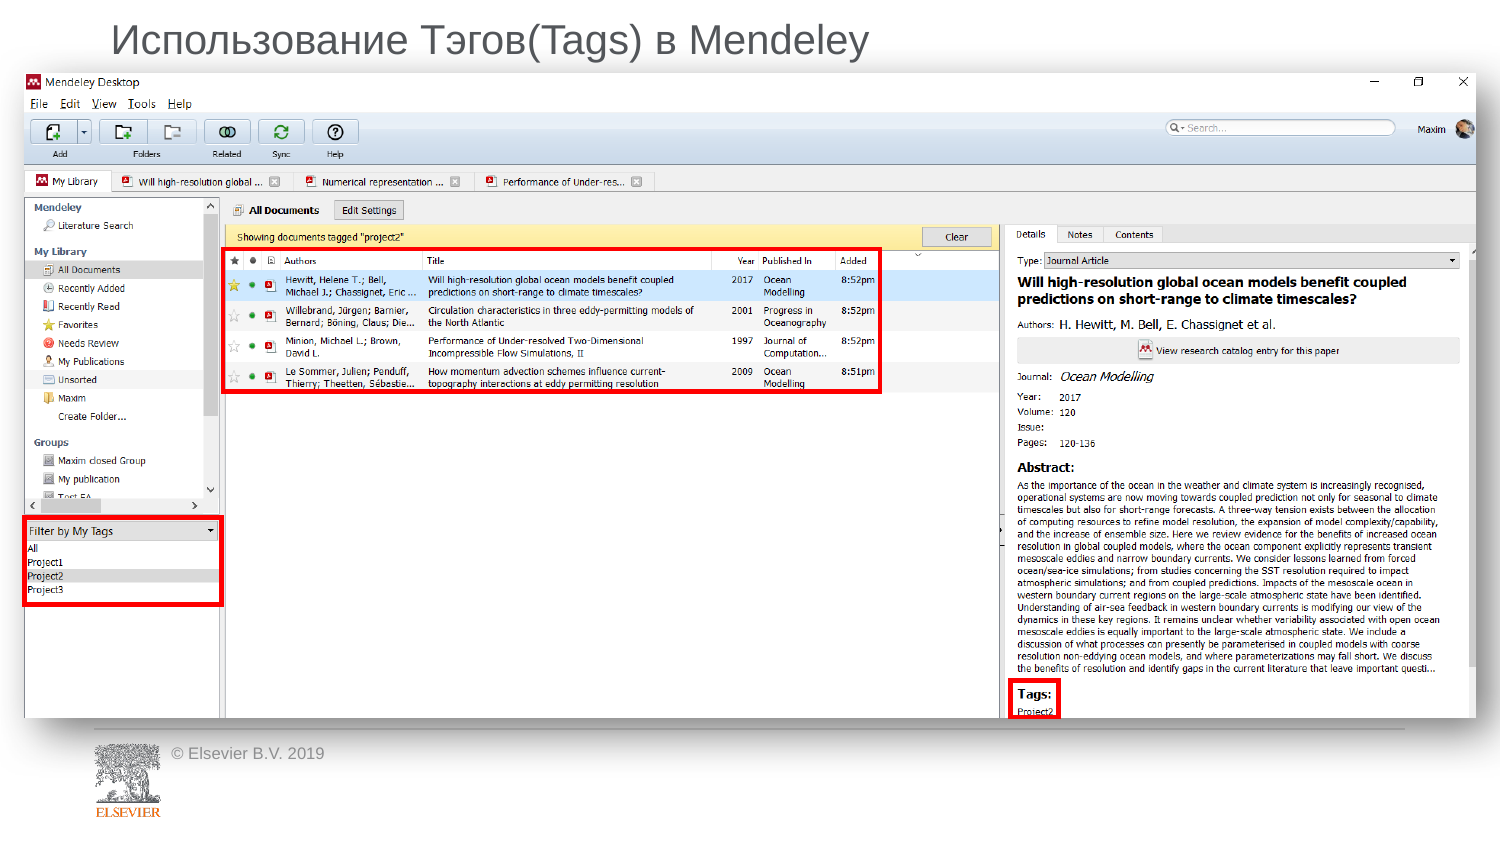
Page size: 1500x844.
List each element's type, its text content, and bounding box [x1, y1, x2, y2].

footer © Elsevier B.V. 2019 [171, 743, 678, 770]
picture [94, 743, 161, 817]
picture [24, 73, 1476, 718]
title Использование Тэгов(Tags) в Mendeley [95, 0, 1091, 73]
